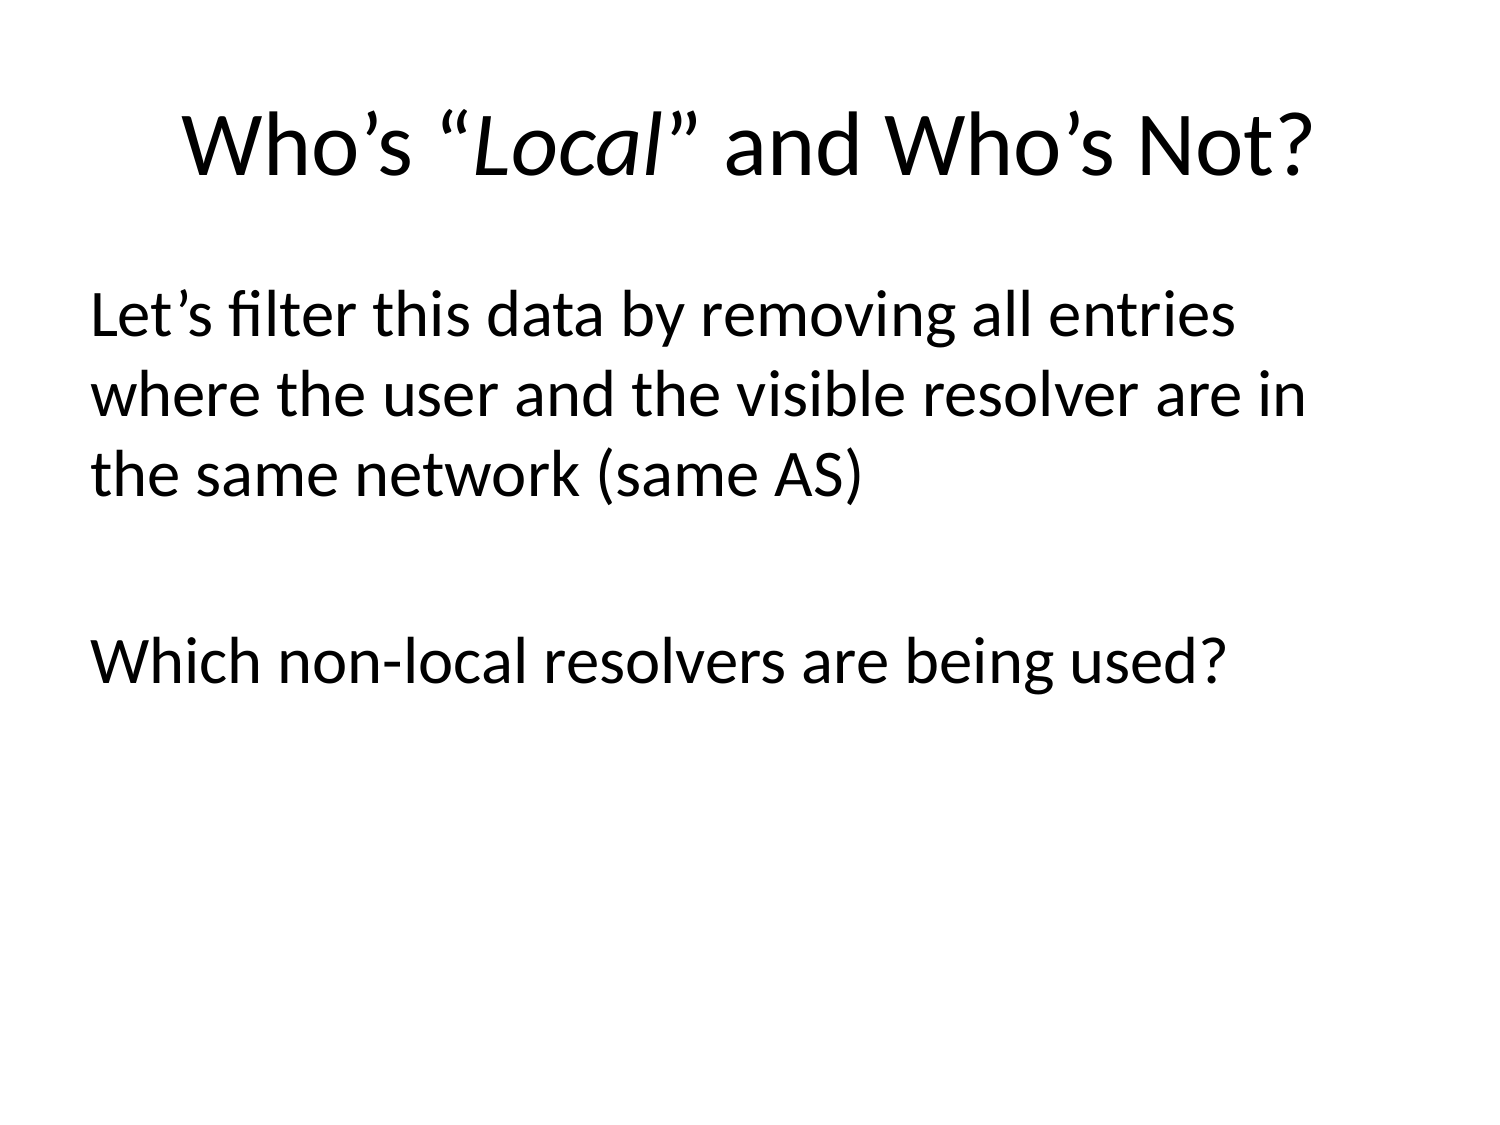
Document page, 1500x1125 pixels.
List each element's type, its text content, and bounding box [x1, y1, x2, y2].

list Let’s filter this data by removing all entries where the user and the visible resolver are in the same network (same AS) Which non-local resolvers are being used? [75, 262, 1425, 1005]
title Who’s “Local” and Who’s Not? [75, 45, 1425, 233]
